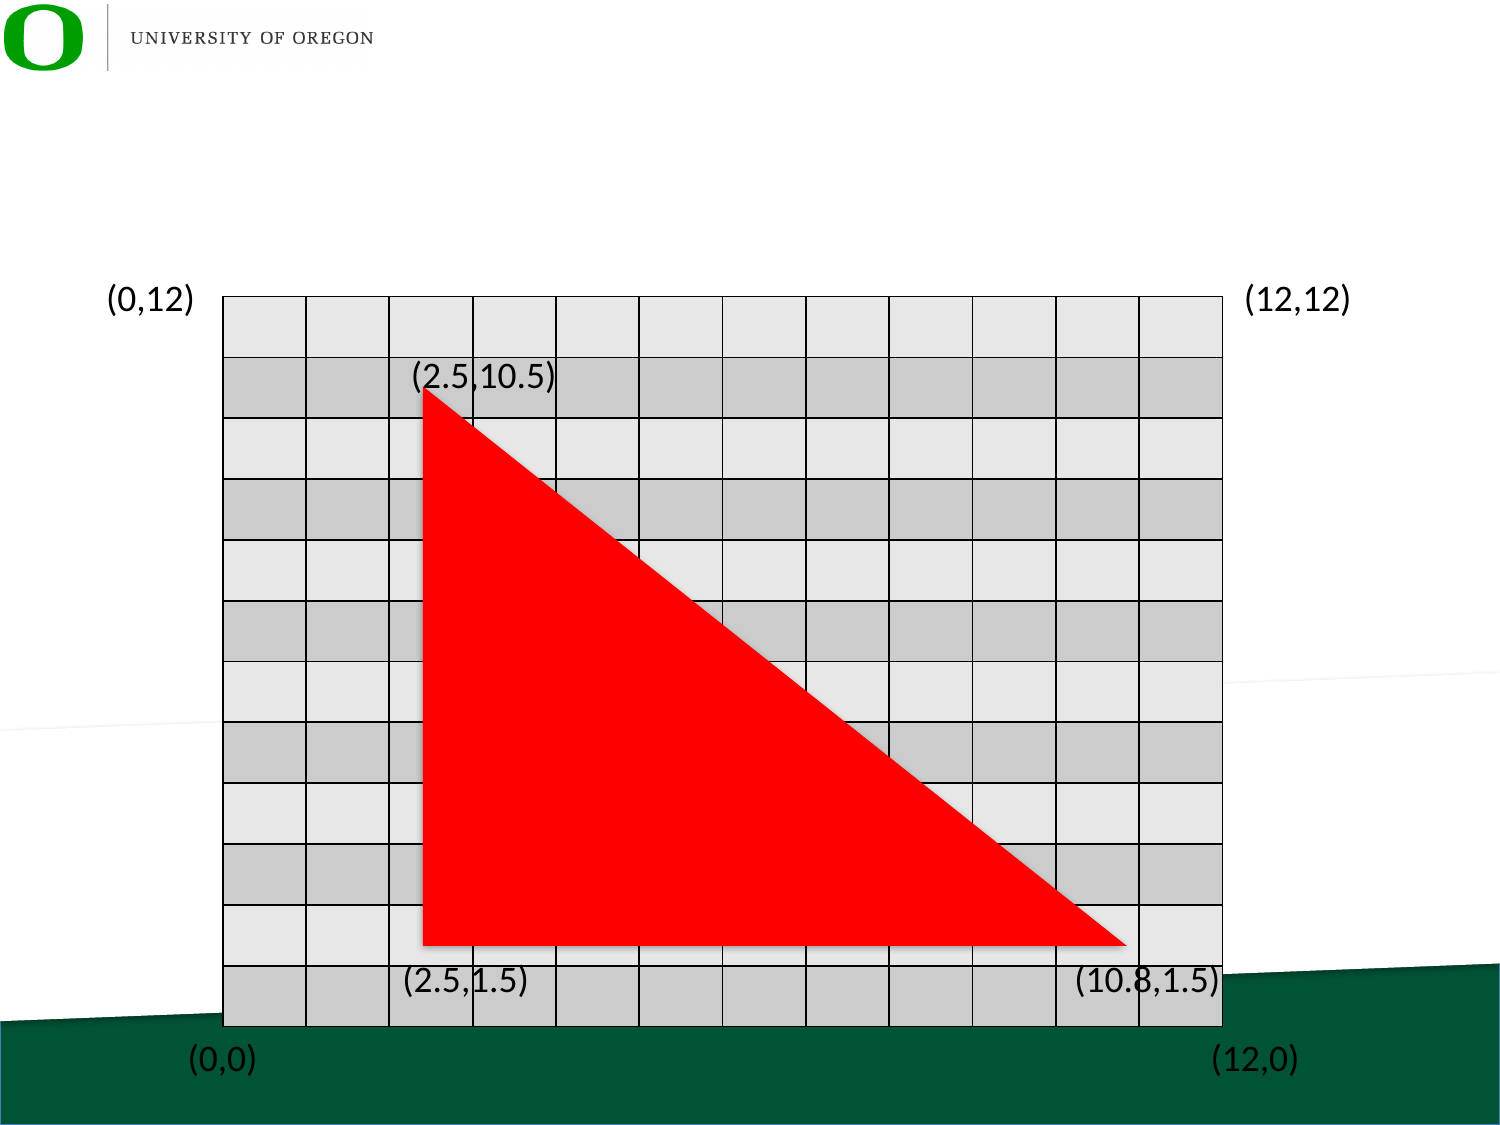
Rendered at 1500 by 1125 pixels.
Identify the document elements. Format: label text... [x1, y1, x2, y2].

table_cell [1140, 358, 1222, 417]
table_cell [474, 404, 555, 417]
text_box (12,0) [1195, 1026, 1315, 1087]
table_cell [307, 784, 388, 843]
table_cell [224, 662, 305, 721]
table_cell [890, 419, 972, 478]
table_cell [1057, 419, 1138, 478]
table_cell [1057, 541, 1138, 600]
table_cell [807, 602, 888, 661]
table_cell [973, 723, 1055, 782]
table_cell [307, 845, 388, 904]
table_cell [890, 662, 972, 721]
table_header [973, 297, 1055, 357]
table_header [1057, 297, 1138, 357]
table_cell [640, 955, 722, 965]
table_cell [390, 480, 417, 539]
text_box (0,12) [91, 266, 210, 326]
table_cell [390, 419, 417, 478]
text_box (12,12) [1228, 266, 1367, 326]
table_cell [390, 845, 417, 904]
table_cell [307, 602, 388, 661]
table_cell [307, 419, 388, 478]
table_cell [557, 967, 638, 1026]
table_cell [474, 419, 555, 478]
table_cell [390, 541, 417, 600]
table_cell [807, 480, 888, 539]
table_cell [390, 1008, 472, 1026]
text_box (10.8,1.5) [1059, 947, 1236, 1008]
table_cell [224, 358, 305, 417]
table_header [1140, 297, 1222, 357]
table_cell [890, 358, 972, 417]
table_header [723, 297, 805, 357]
table_cell [973, 541, 1055, 600]
table_cell [224, 845, 305, 904]
table_cell [973, 602, 1055, 661]
table_cell [1140, 723, 1222, 782]
table_header [224, 297, 305, 357]
table_cell [1140, 845, 1222, 904]
table_cell [557, 419, 638, 478]
table_cell [557, 358, 638, 417]
table_cell [640, 419, 722, 478]
table_cell [307, 906, 388, 965]
table_cell [973, 662, 1055, 721]
table_cell [557, 480, 638, 539]
table_cell [390, 906, 417, 947]
table_cell [775, 662, 805, 686]
table_cell [1140, 1008, 1222, 1026]
table_cell [640, 358, 722, 417]
table_cell [1057, 358, 1138, 417]
table_cell [973, 955, 1055, 965]
table_cell [852, 723, 888, 752]
table_header [807, 297, 888, 357]
table_cell [640, 480, 722, 539]
table_cell [807, 955, 888, 965]
table_cell [1057, 662, 1138, 721]
table_cell [390, 784, 417, 843]
table_cell [390, 602, 417, 661]
table_cell [544, 955, 555, 965]
table_cell [807, 662, 888, 721]
table_cell [474, 967, 555, 1026]
table_cell [723, 967, 805, 1026]
table_cell [973, 480, 1055, 539]
table_cell [224, 723, 305, 782]
table_cell [557, 955, 638, 965]
table_header [890, 297, 972, 357]
table_cell [640, 967, 722, 1026]
table_cell [307, 480, 388, 539]
table_cell [1057, 602, 1138, 661]
table_cell [1082, 906, 1138, 947]
table_cell [546, 480, 555, 487]
table_cell [307, 662, 388, 721]
table_cell [890, 723, 972, 782]
table_cell [723, 480, 805, 539]
table_cell [699, 602, 722, 620]
table_header [390, 297, 472, 357]
table_cell [723, 419, 805, 478]
table_cell [1057, 967, 1138, 1026]
table_cell [973, 784, 1055, 843]
table_cell [890, 967, 972, 1026]
table_cell [224, 602, 305, 661]
table_cell [1057, 480, 1138, 539]
table_header [474, 297, 555, 343]
table_cell [807, 967, 888, 1026]
picture [4, 4, 373, 71]
table_cell [307, 541, 388, 600]
table_header [640, 297, 722, 357]
table_cell [973, 967, 1055, 1026]
table_cell [224, 480, 305, 539]
table_cell [890, 541, 972, 600]
table_cell [1005, 845, 1055, 885]
table_cell [890, 955, 972, 965]
table_cell [224, 784, 305, 843]
table_cell [640, 541, 722, 600]
table_cell [450, 404, 472, 417]
table_cell [723, 541, 805, 600]
table_cell [224, 967, 305, 1026]
table_cell [307, 723, 388, 782]
table_cell [224, 419, 305, 478]
table_cell [1140, 419, 1222, 478]
table_cell [807, 419, 888, 478]
table_cell [723, 602, 805, 661]
table_cell [723, 358, 805, 417]
table_cell [224, 541, 305, 600]
table_cell [807, 541, 888, 600]
table_cell [224, 906, 305, 965]
table_cell [1140, 662, 1222, 721]
table_cell [623, 541, 638, 553]
table_cell [390, 662, 417, 721]
table_cell [1057, 845, 1138, 904]
text_box (2.5,1.5) [387, 947, 544, 1008]
table_cell [390, 723, 417, 782]
table_cell [1140, 602, 1222, 661]
text_box (2.5,10.5) [396, 343, 572, 404]
table_cell [929, 784, 972, 819]
table_header [557, 297, 638, 357]
table_cell [1057, 723, 1138, 782]
table_cell [1140, 541, 1222, 600]
table_cell [307, 967, 388, 1026]
table_cell [973, 358, 1055, 417]
table_cell [1140, 480, 1222, 539]
table_cell [1057, 784, 1138, 843]
table_cell [890, 602, 972, 661]
text_box [422, 404, 1128, 947]
table_cell [890, 480, 972, 539]
table_cell [807, 358, 888, 417]
text_box (0,0) [172, 1026, 273, 1087]
table_cell [1140, 784, 1222, 843]
table_cell [723, 955, 805, 965]
table_header [307, 297, 388, 357]
table_cell [1140, 906, 1222, 947]
table_cell [973, 419, 1055, 478]
table_cell [307, 358, 388, 417]
table_cell [390, 358, 417, 417]
